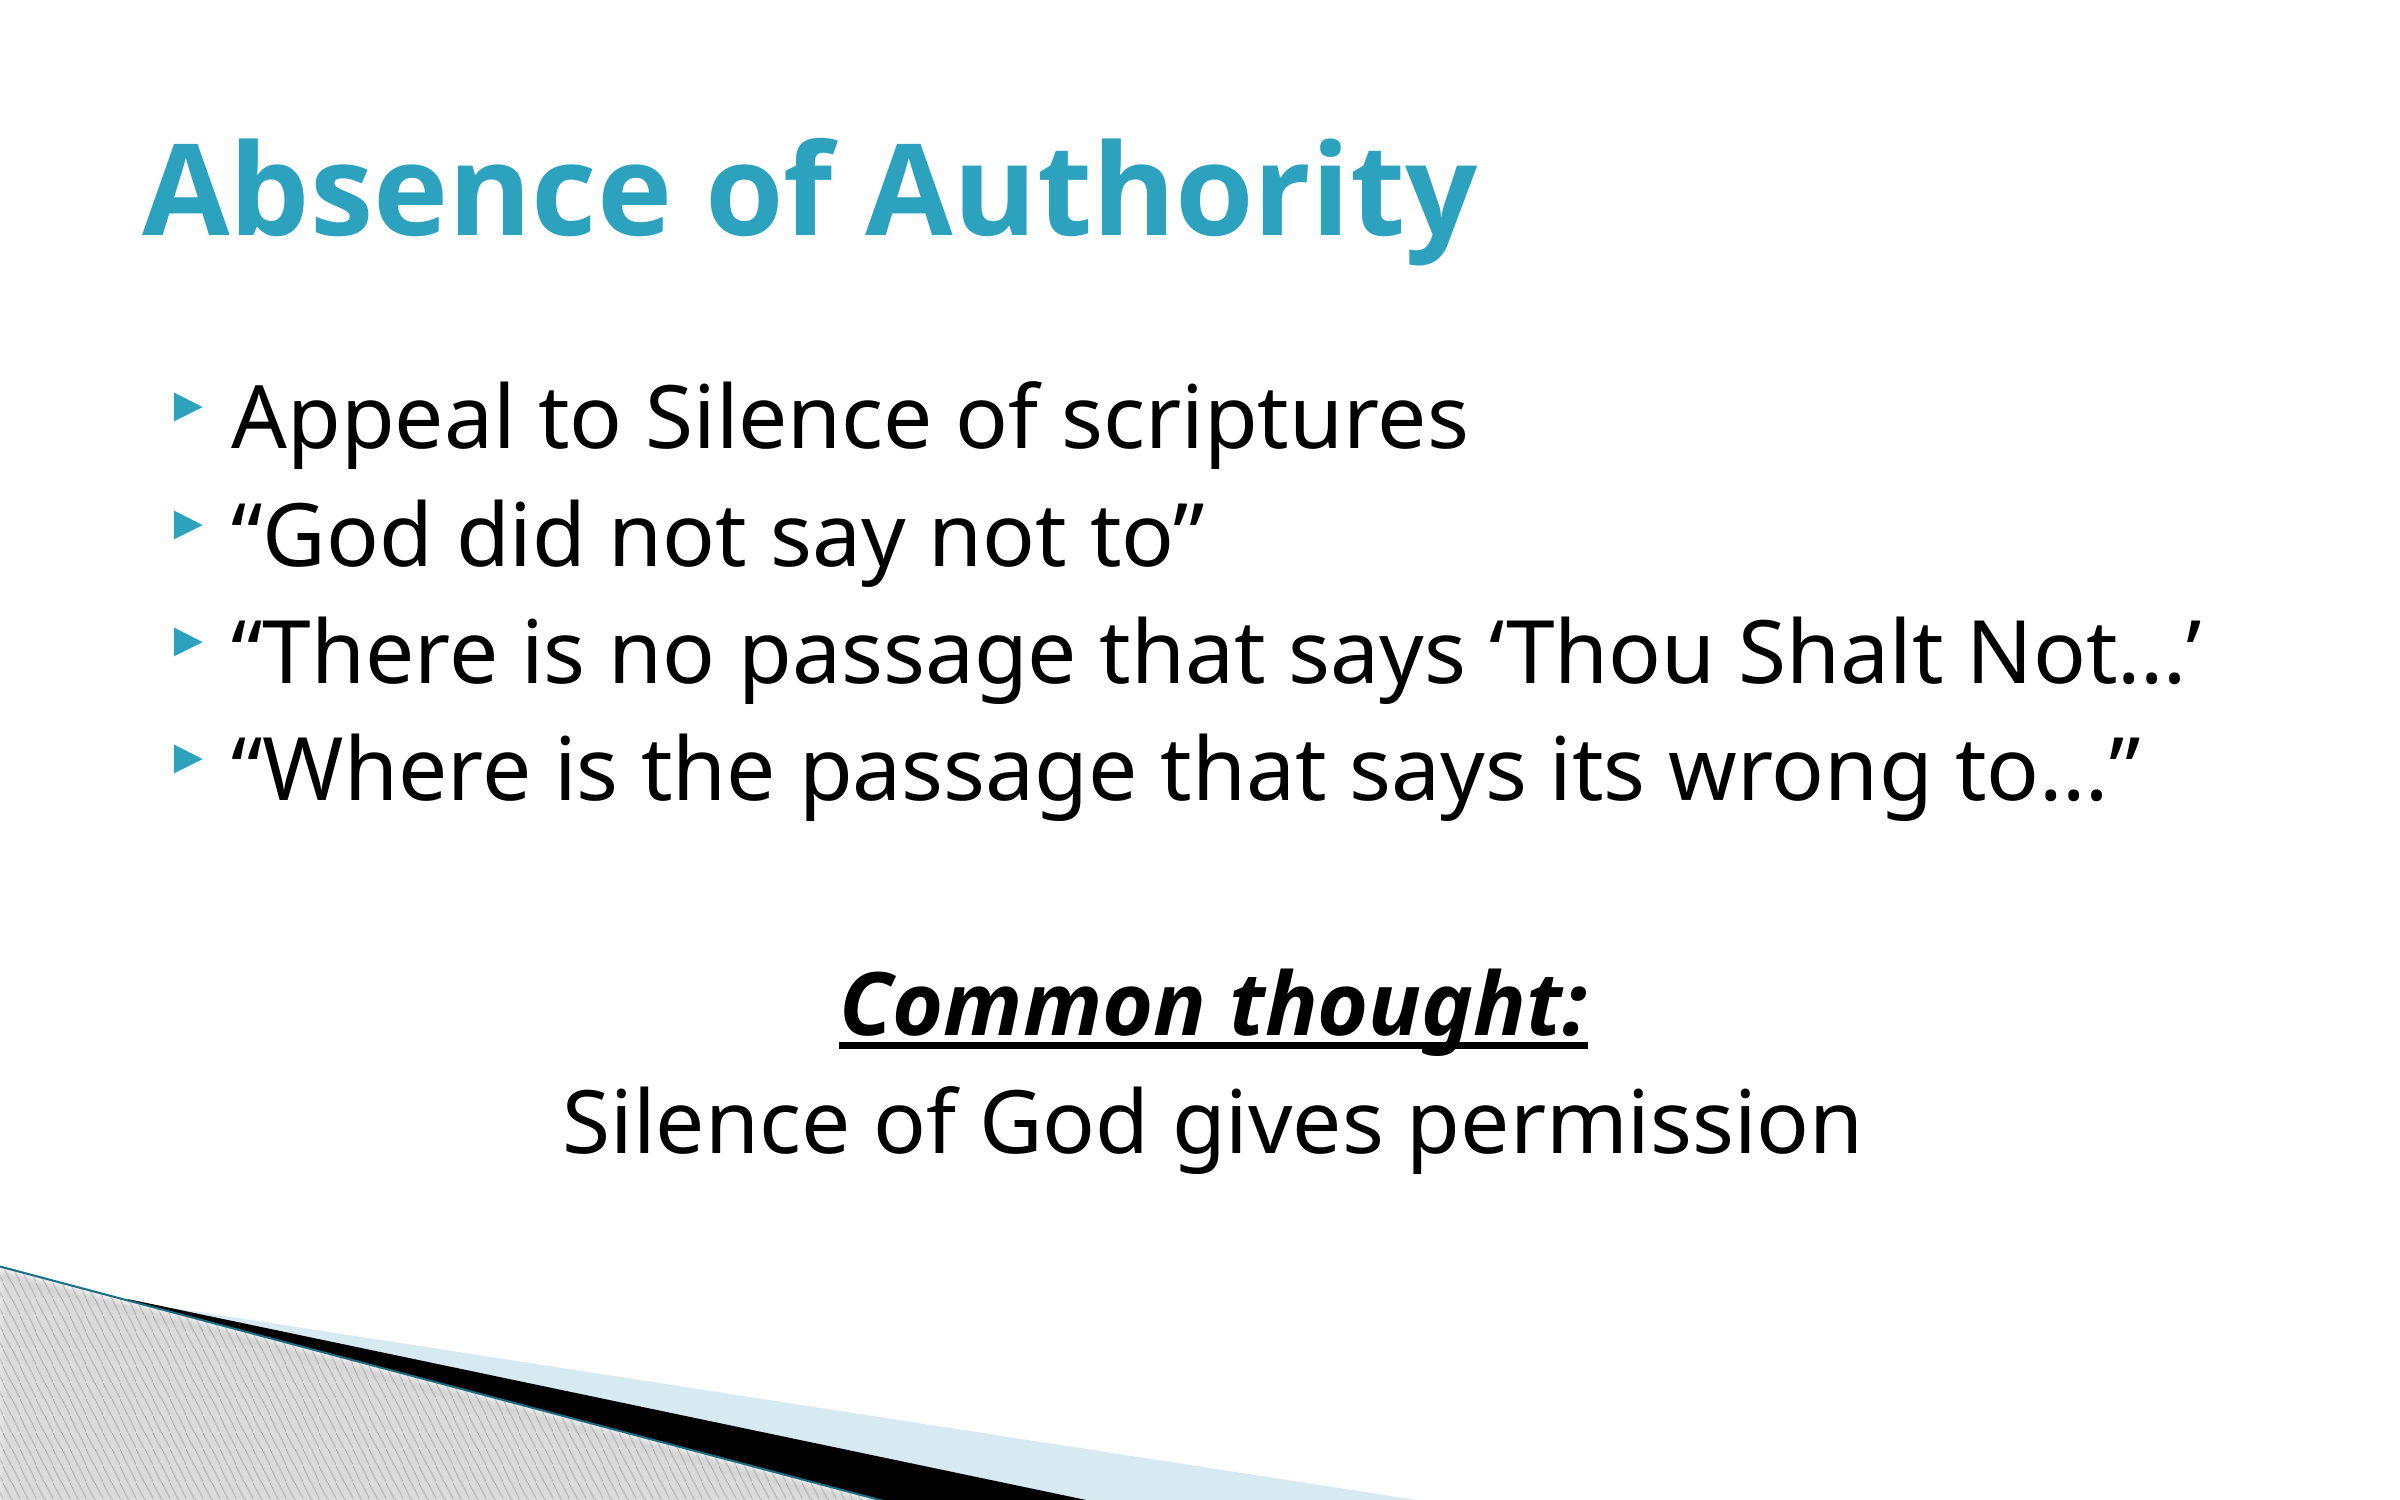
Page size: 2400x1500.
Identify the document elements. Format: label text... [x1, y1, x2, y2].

title Absence of Authority [120, 60, 2280, 310]
list Appeal to Silence of scriptures “God did not say not to” “There is no passage that says ‘Thou Shalt Not…’ “Where is the passage that says its wrong to…” Common thought: Silence of God gives permission [120, 350, 2280, 1467]
